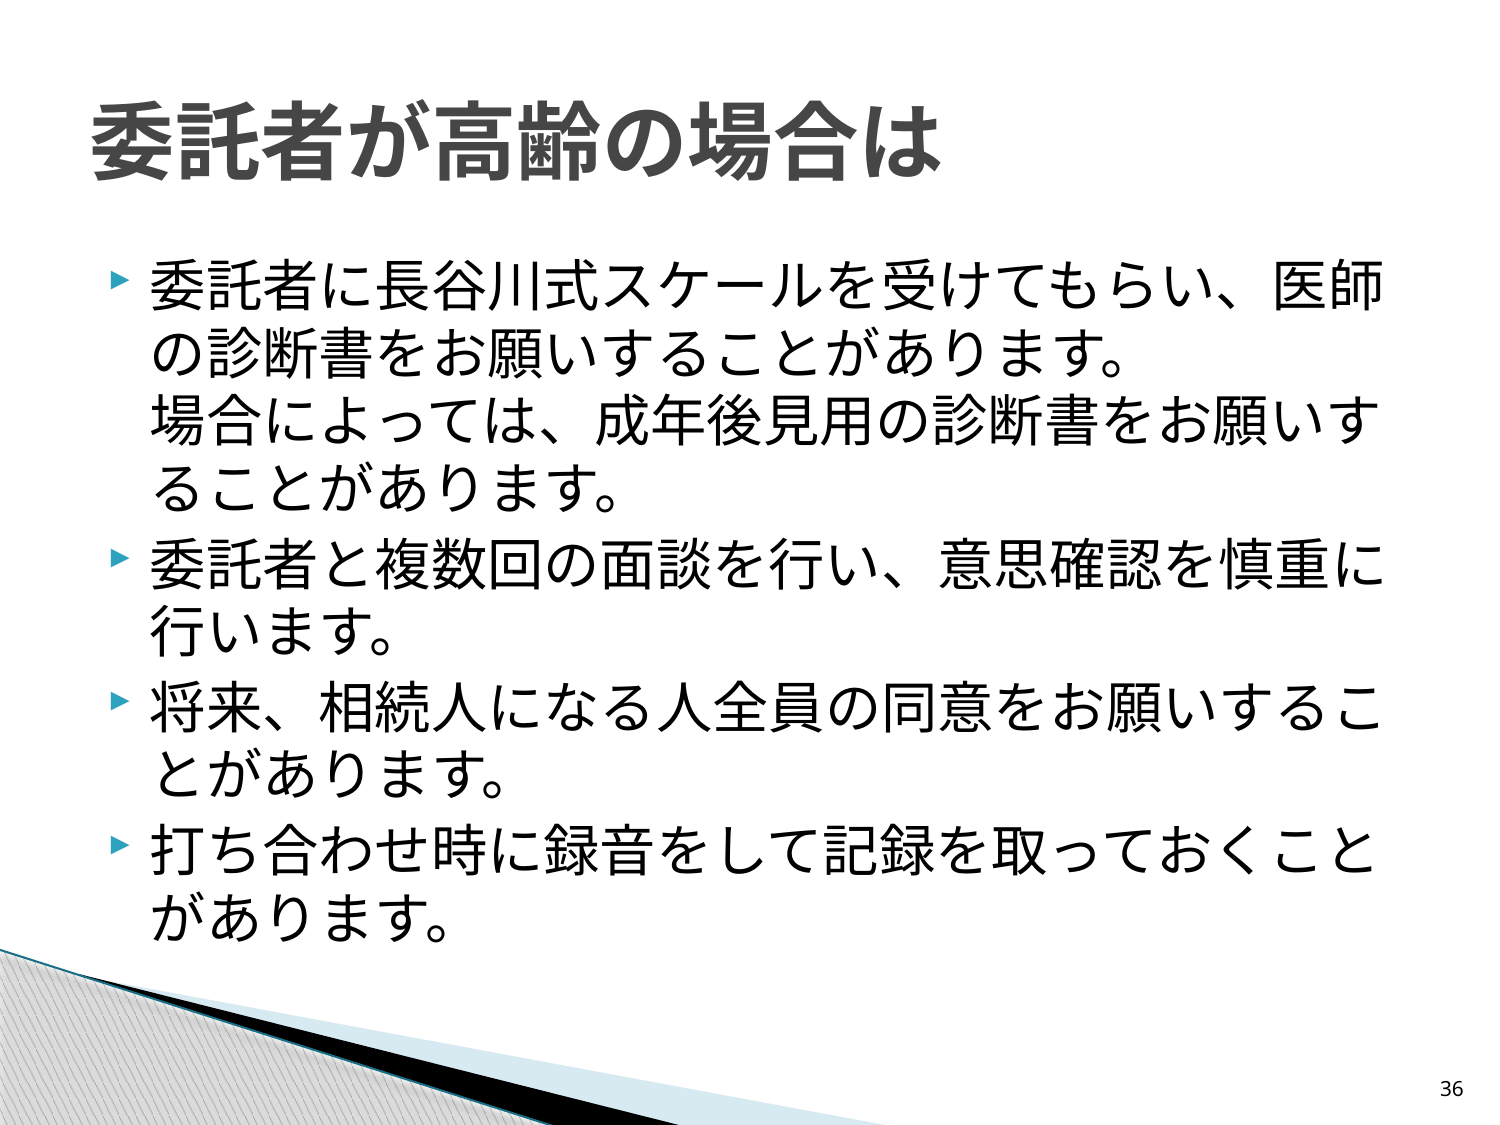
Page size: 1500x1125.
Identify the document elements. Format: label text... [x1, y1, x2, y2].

title 委託者が高齢の場合は [75, 45, 1425, 233]
slide_number 36 [1418, 1051, 1479, 1112]
list 委託者に長谷川式スケールを受けてもらい、医師の診断書をお願いすることがあります。 場合によっては、成年後見用の診断書をお願いすることがあります。 委託者と複数回の面談を行い、意思確認を慎重に行います。 将来、相続人になる人全員の同意をお願いすることがあります。 打ち合わせ時に録音をして記録を取っておくことがあります。 [75, 243, 1425, 986]
